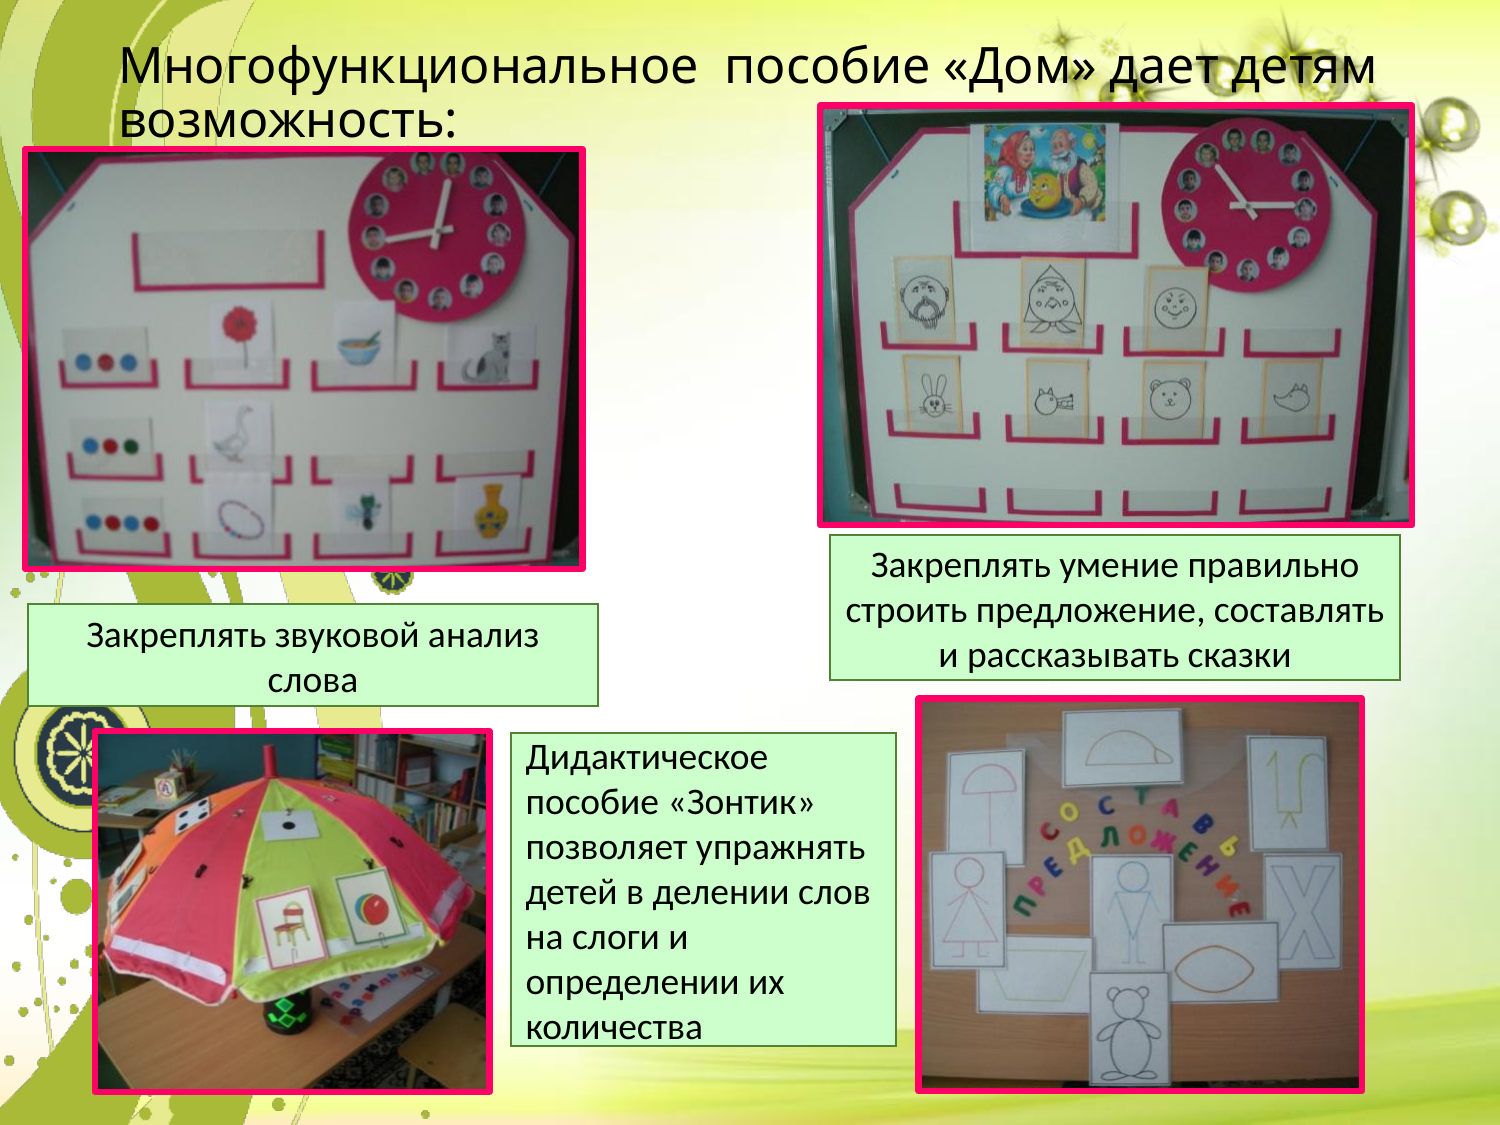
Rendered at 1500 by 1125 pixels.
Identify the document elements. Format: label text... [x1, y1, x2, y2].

title Многофункциональное пособие «Дом» дает детям возможность: [103, 32, 1397, 157]
text_box Закреплять звуковой анализ слова [27, 603, 599, 707]
text_box Дидактическое пособие «Зонтик» позволяет упражнять детей в делении слов на слоги и определении их количества [510, 732, 897, 1047]
text_box Закреплять умение правильно строить предложение, составлять и рассказывать сказки [829, 534, 1401, 681]
picture [0, 0, 1500, 1125]
